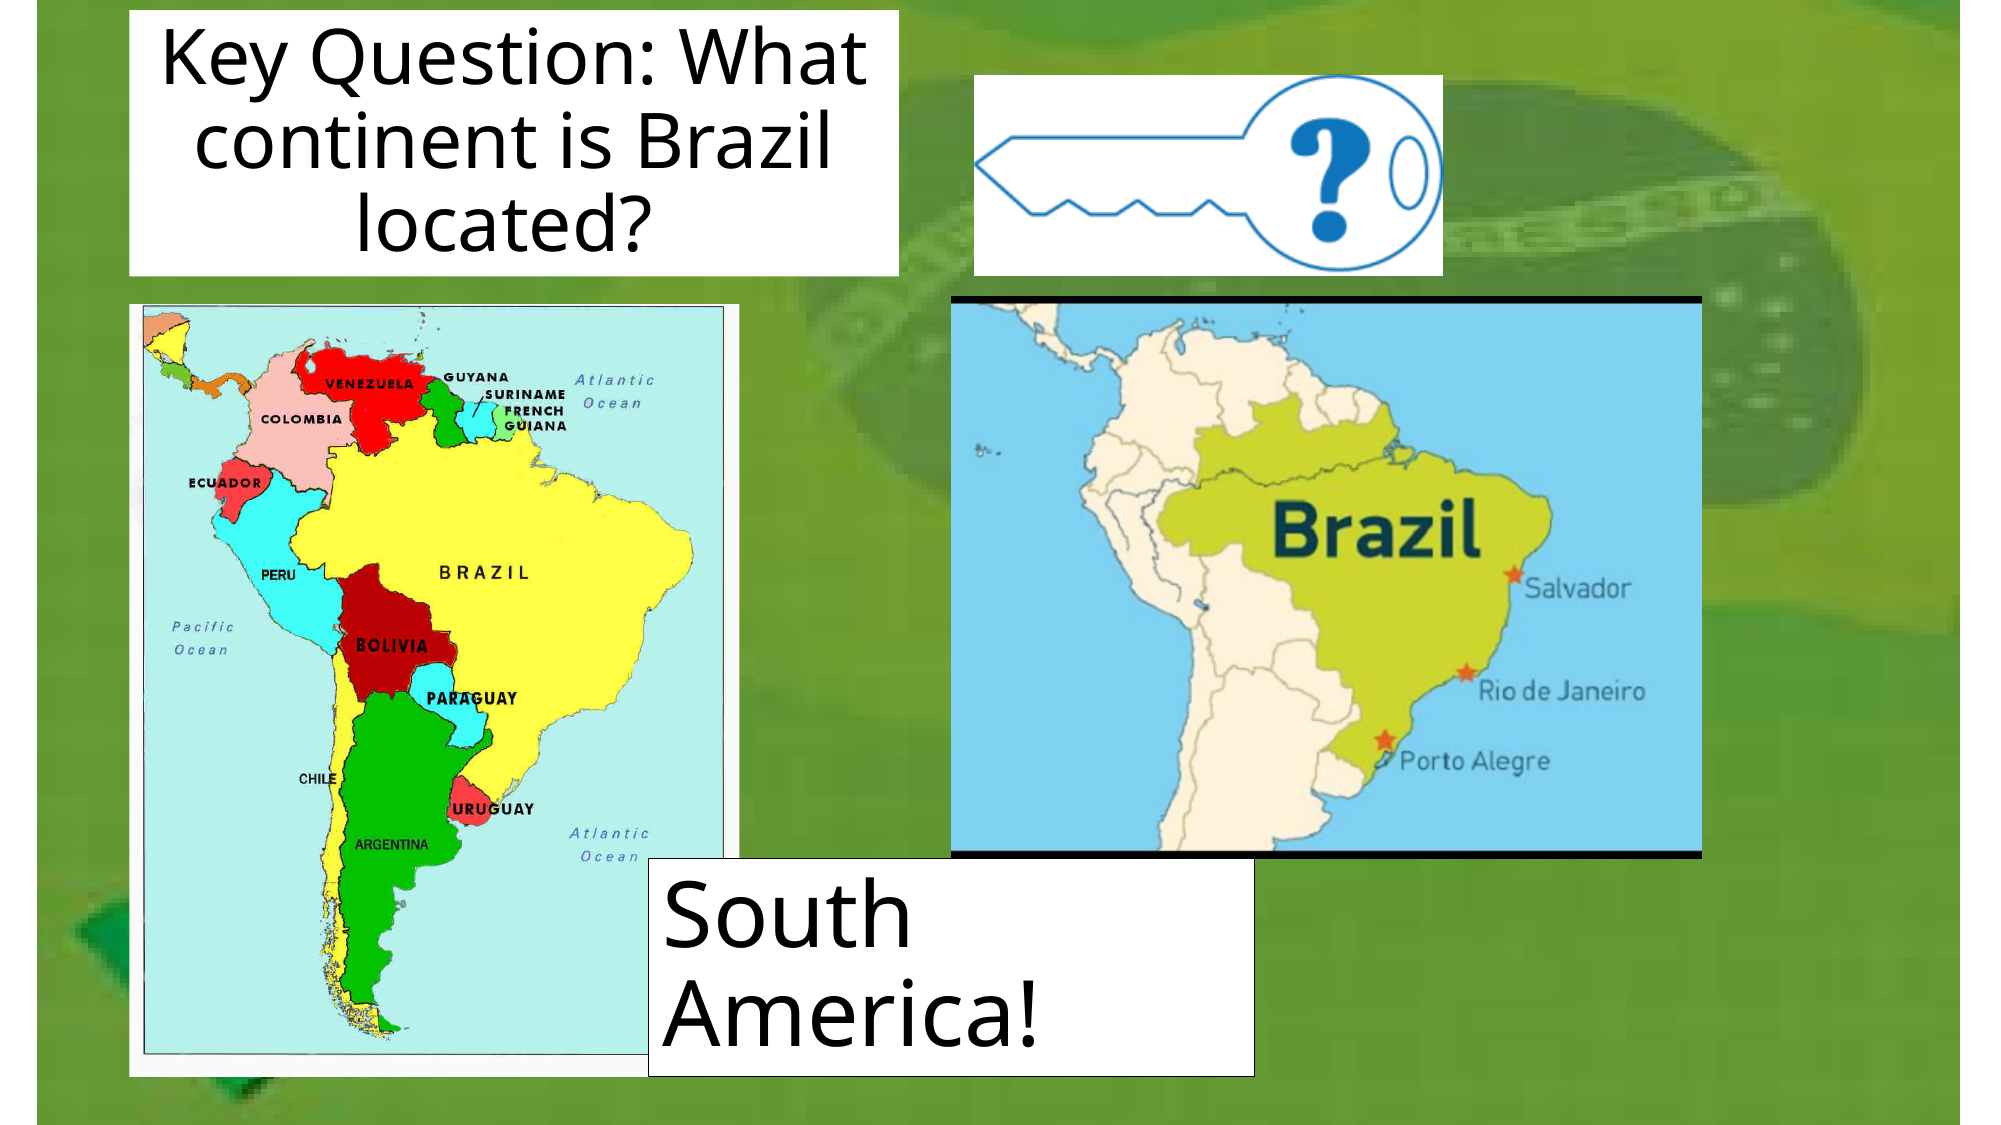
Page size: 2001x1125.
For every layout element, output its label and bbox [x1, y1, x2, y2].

list [129, 304, 740, 1077]
picture [37, 0, 1960, 1125]
